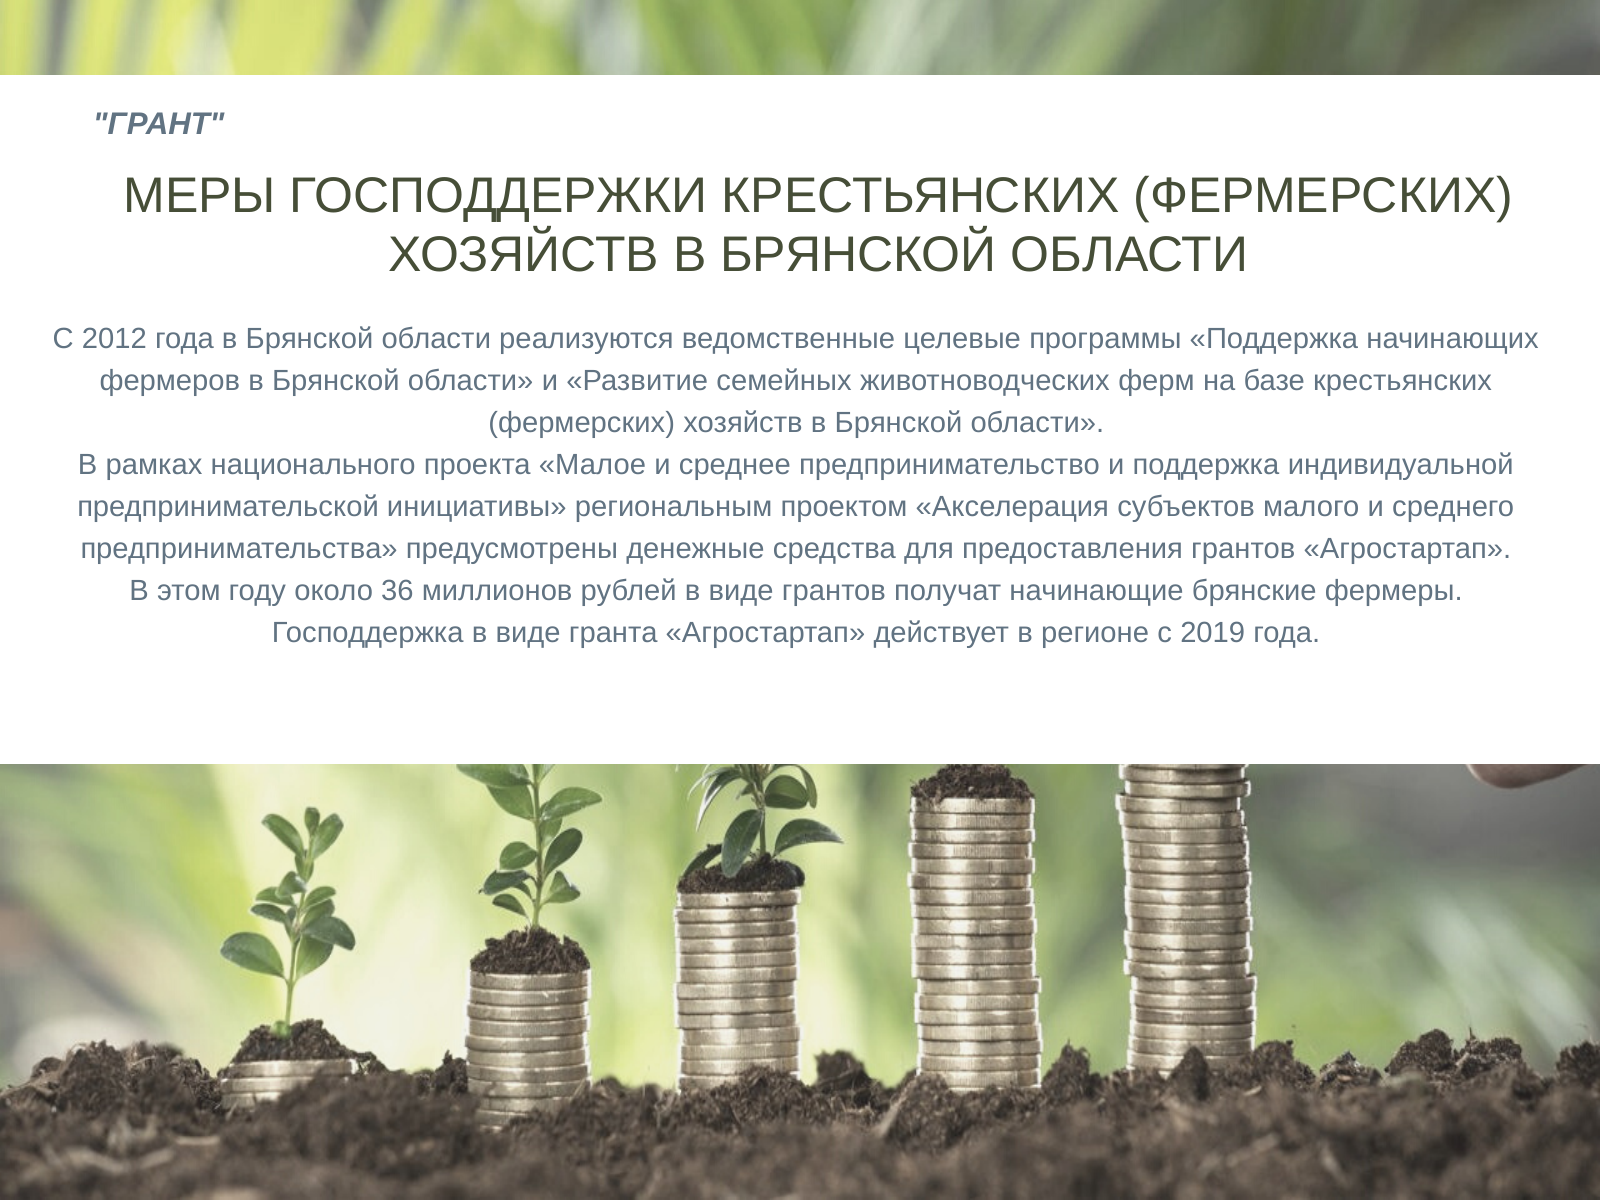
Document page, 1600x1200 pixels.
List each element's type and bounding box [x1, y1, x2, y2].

text_box [0, 74, 1600, 764]
picture [0, 764, 1600, 1200]
picture [0, 0, 1600, 74]
